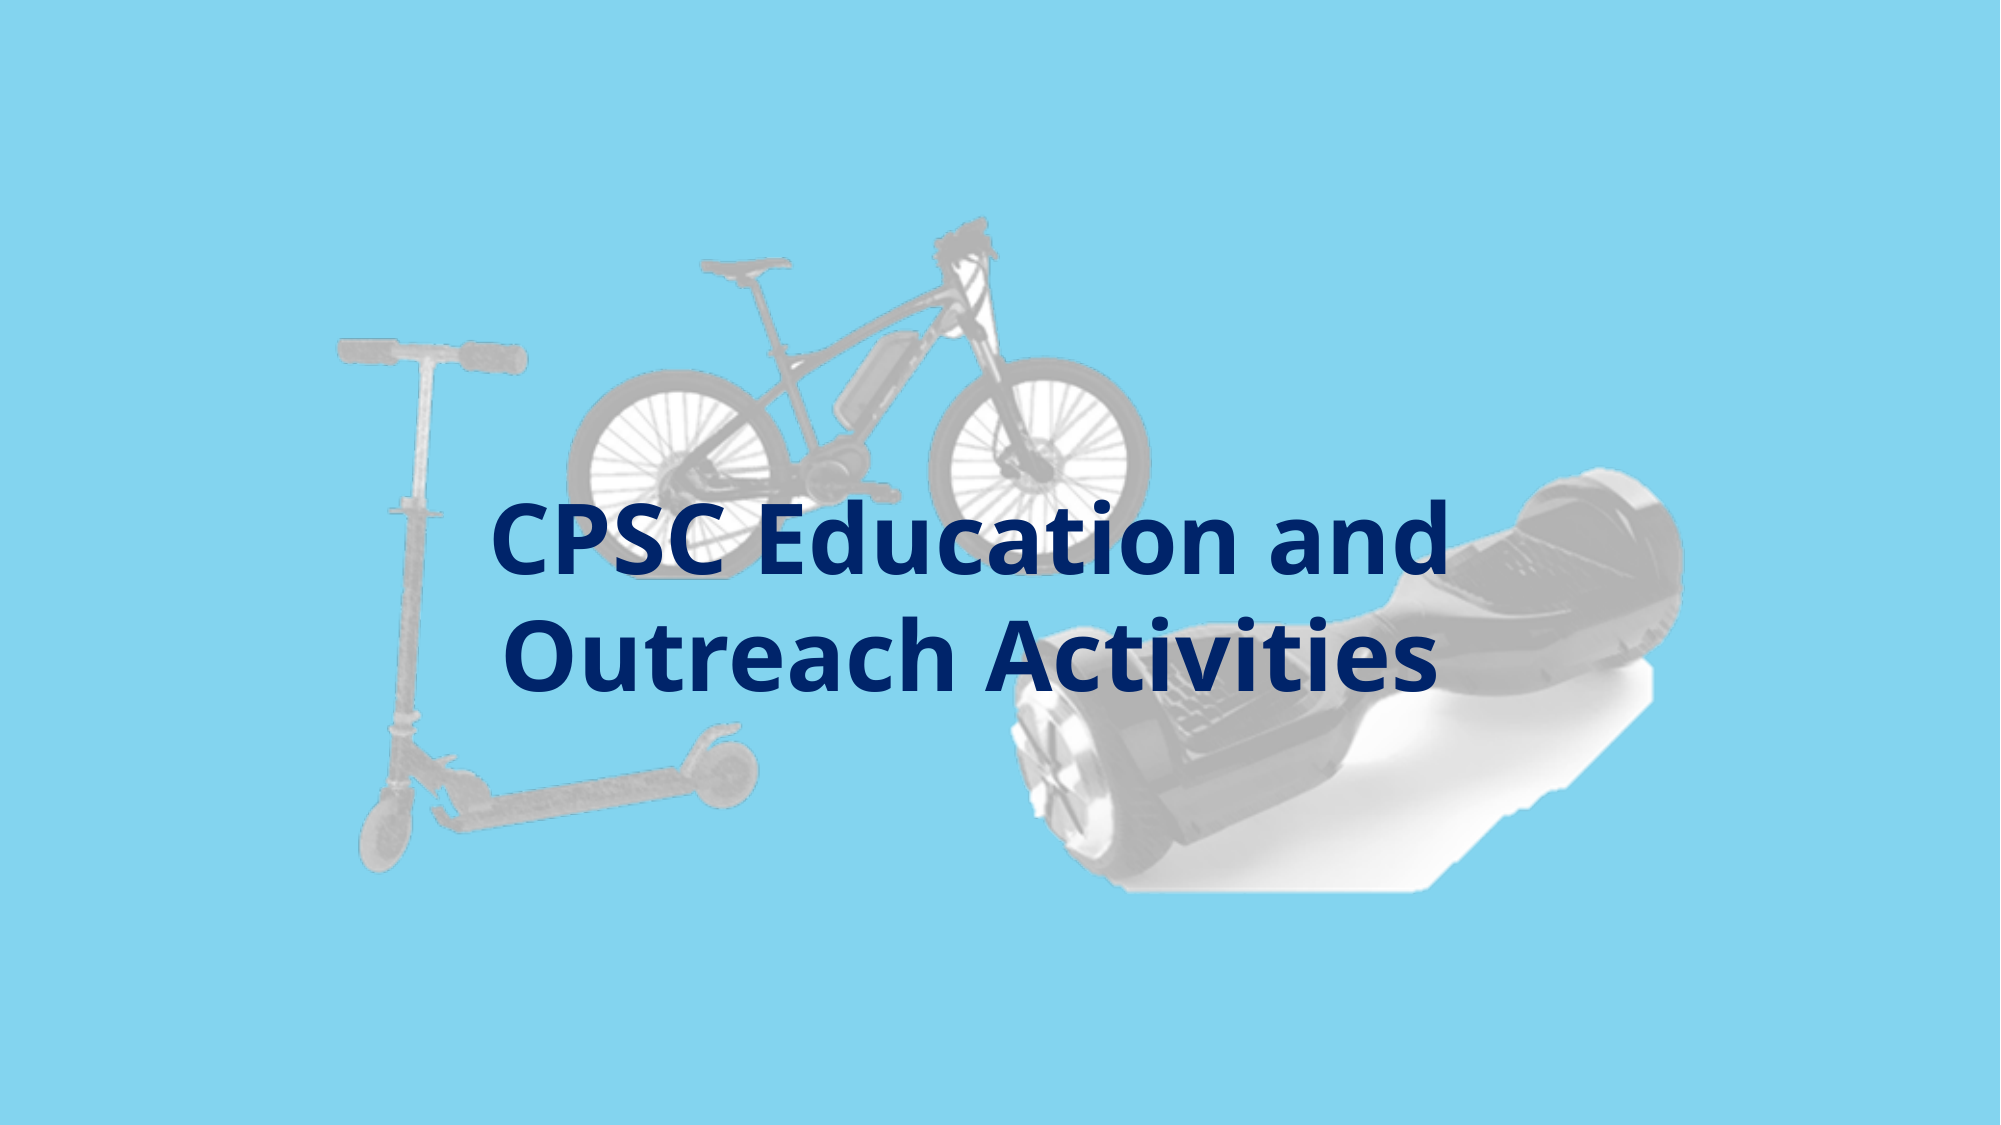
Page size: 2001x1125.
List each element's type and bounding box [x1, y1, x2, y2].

picture [264, 152, 1736, 973]
